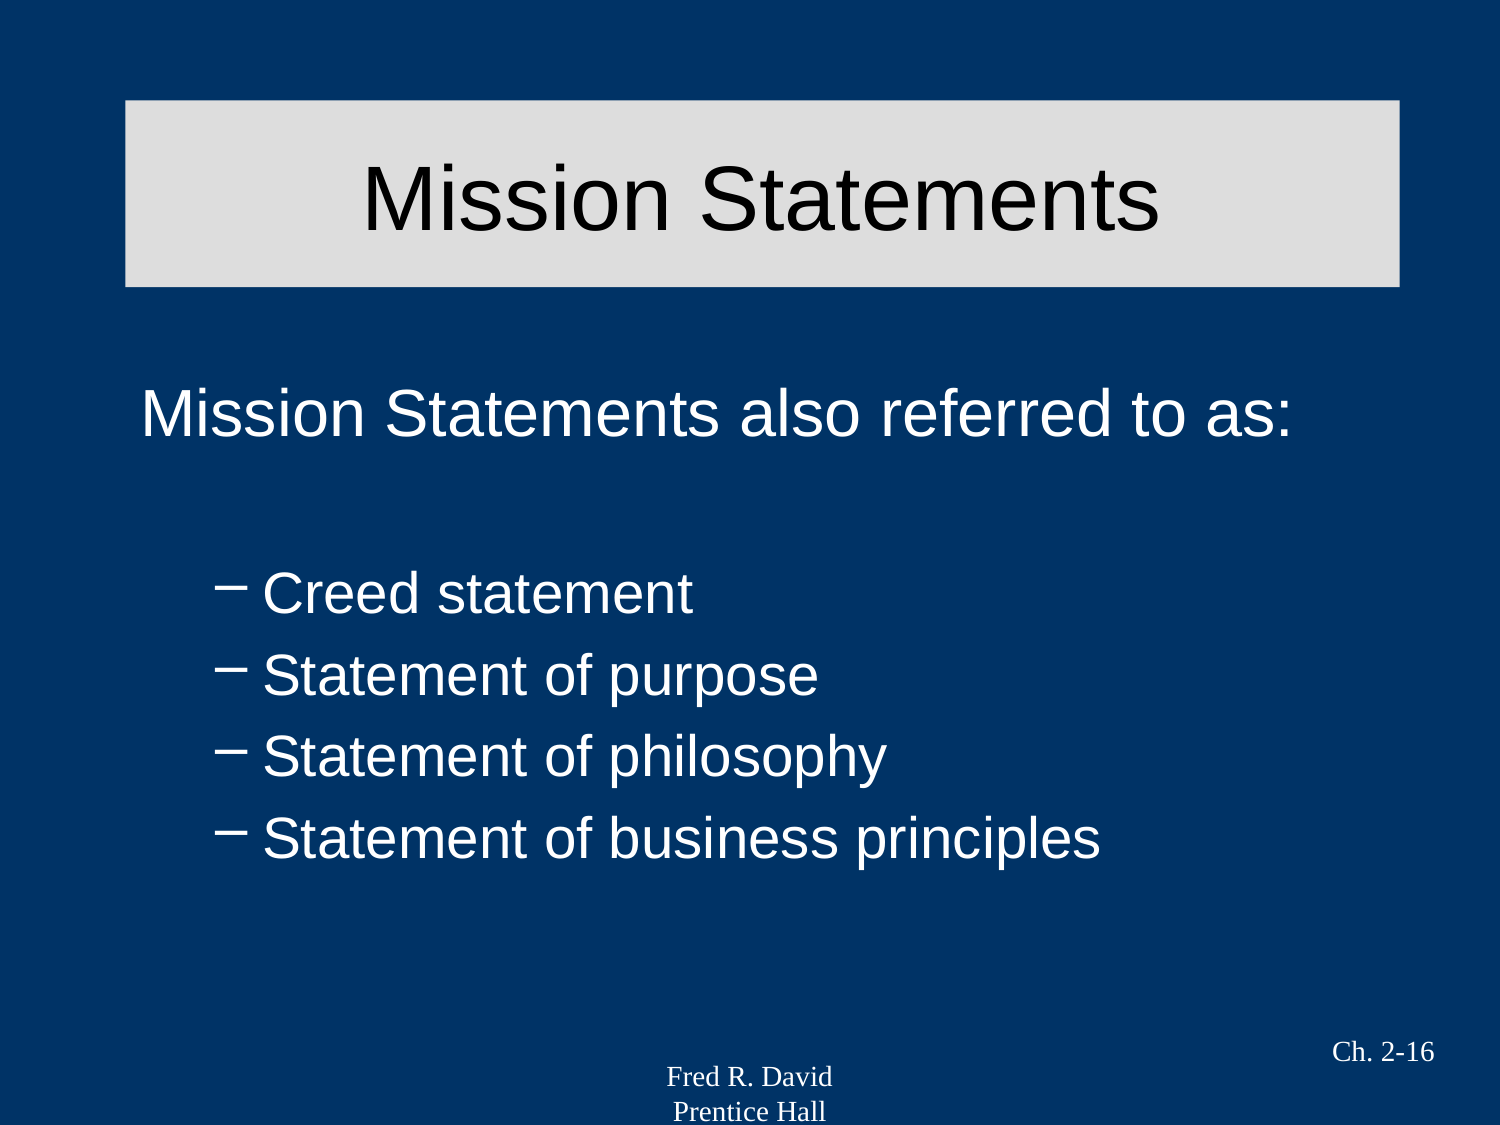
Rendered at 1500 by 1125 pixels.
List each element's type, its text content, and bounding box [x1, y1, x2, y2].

slide_number Ch. 2-16 [1137, 1025, 1450, 1100]
footer Fred R. David Prentice Hall [512, 1050, 988, 1125]
list Mission Statements also referred to as: Creed statement Statement of purpose Statement of philosophy Statement of business principles [125, 362, 1400, 988]
title Mission Statements [125, 100, 1400, 288]
